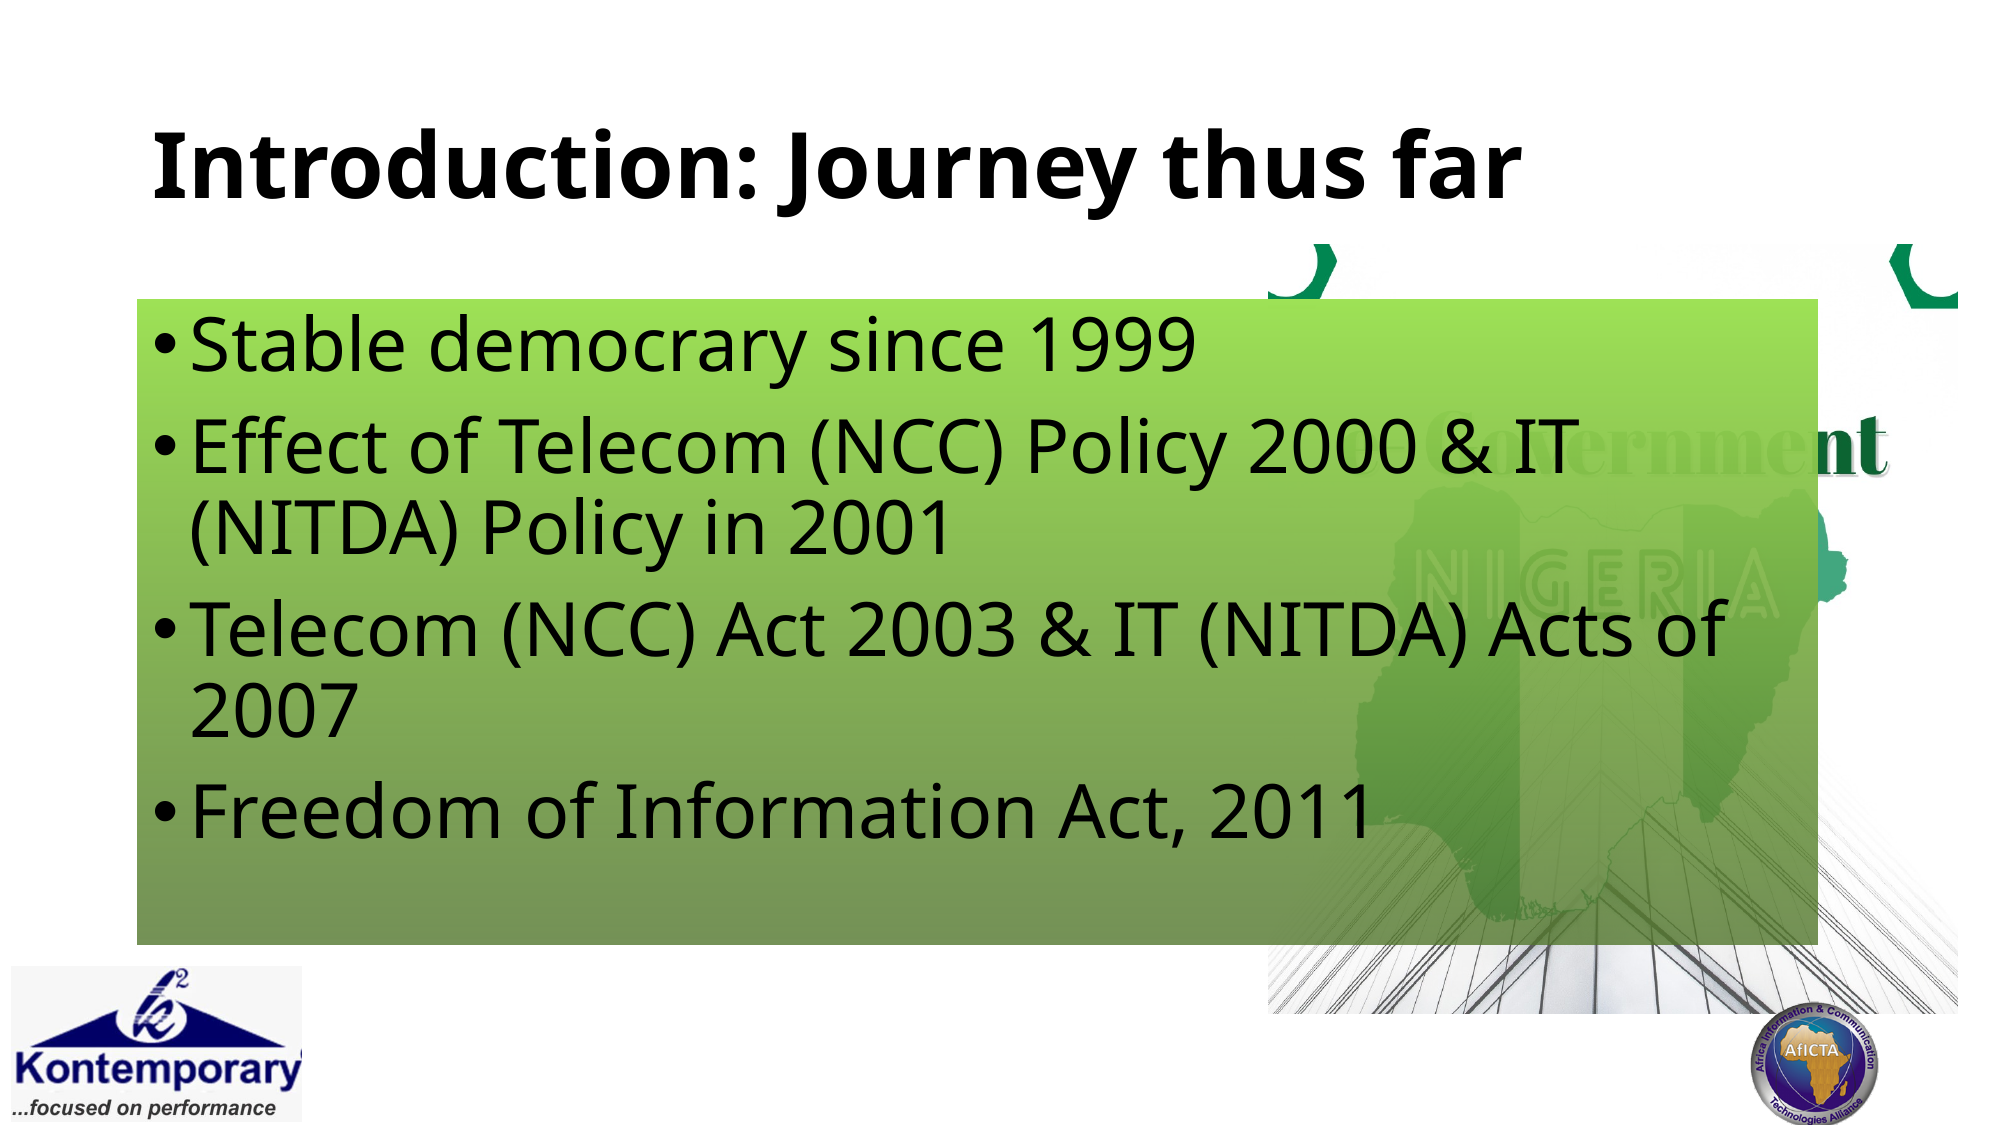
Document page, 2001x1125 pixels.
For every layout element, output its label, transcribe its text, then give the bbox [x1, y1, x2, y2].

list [1268, 244, 1958, 1014]
picture [1749, 1000, 1879, 1125]
picture [11, 966, 302, 1122]
title Introduction: Journey thus far [137, 59, 1863, 278]
list Stable democrary since 1999 Effect of Telecom (NCC) Policy 2000 & IT (NITDA) Policy in 2001 Telecom (NCC) Act 2003 & IT (NITDA) Acts of 2007 Freedom of Information Act, 2011 [137, 299, 1268, 945]
